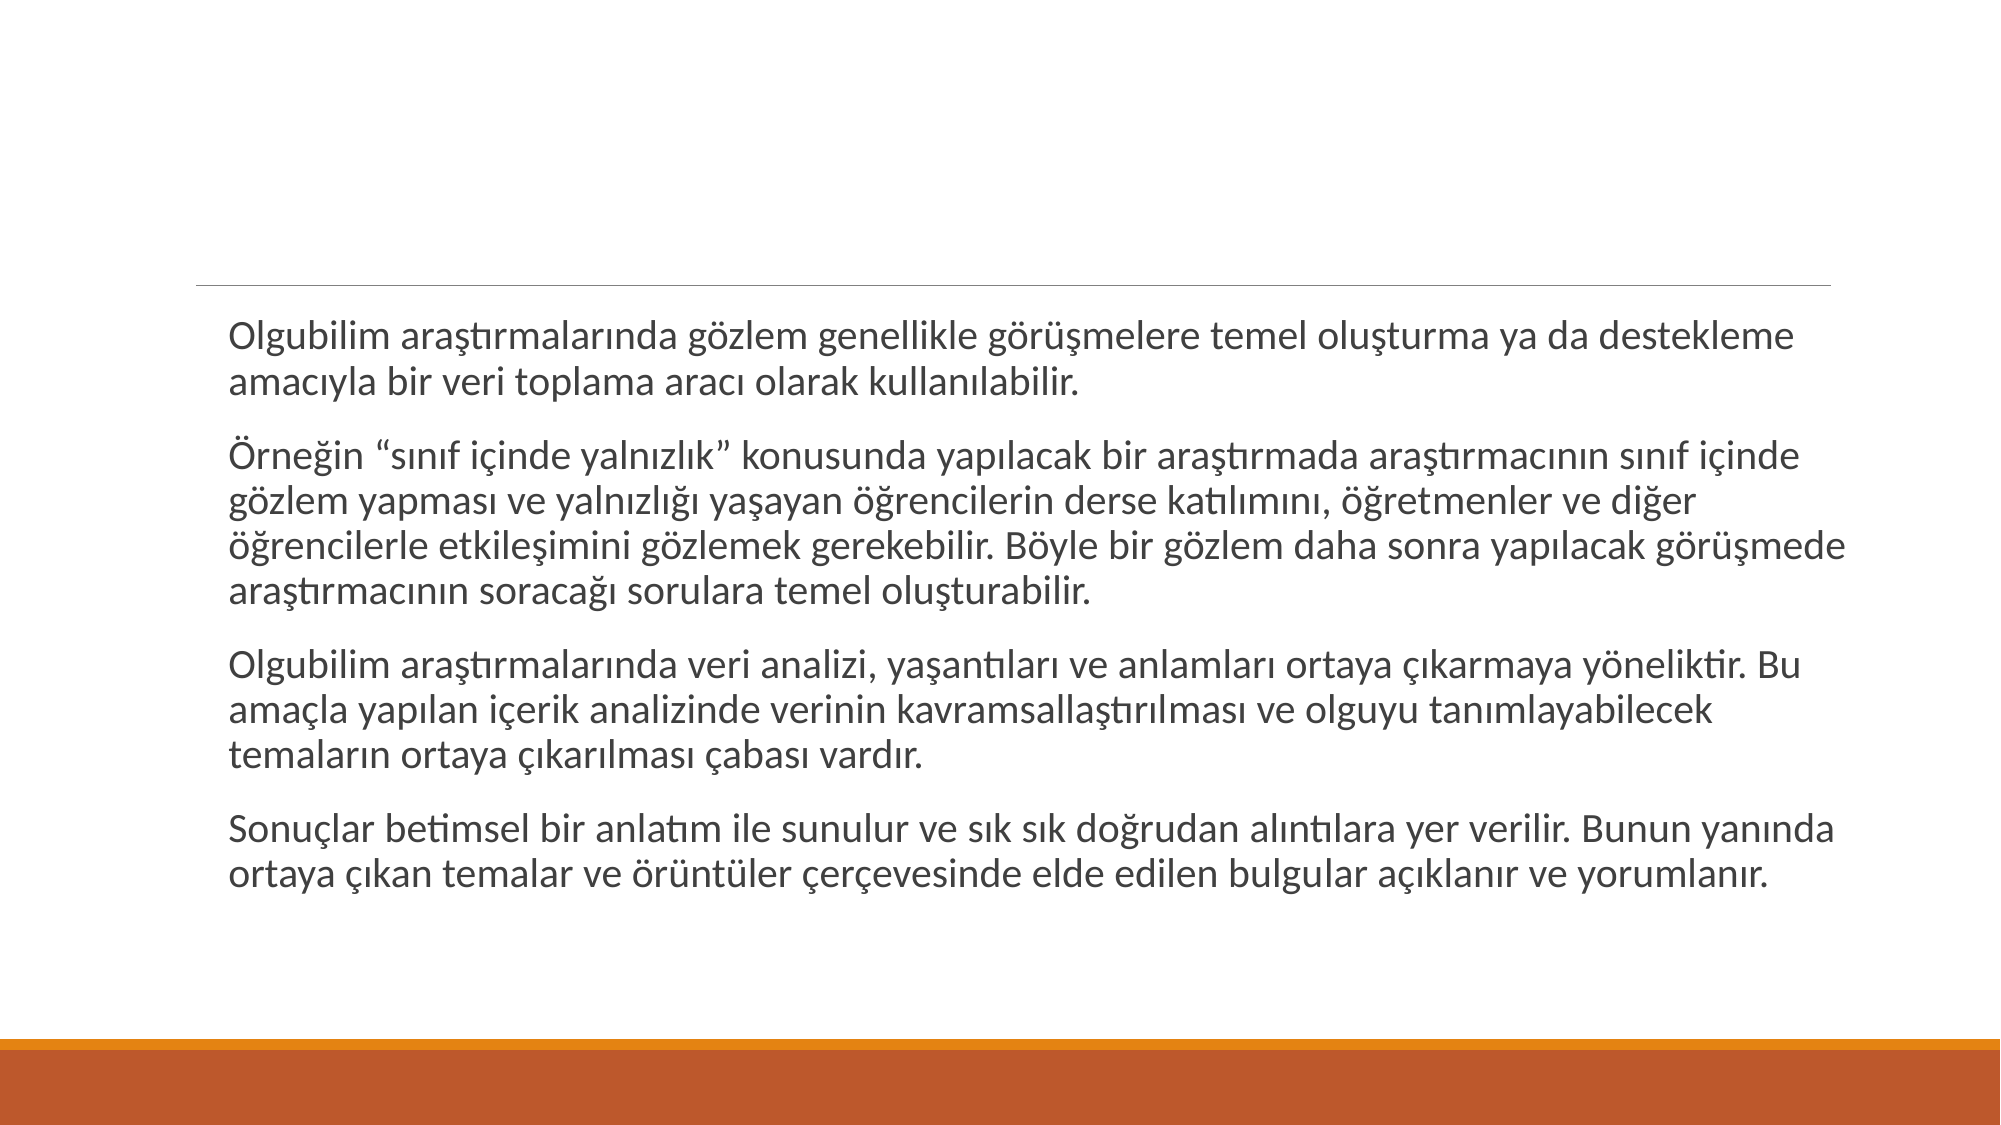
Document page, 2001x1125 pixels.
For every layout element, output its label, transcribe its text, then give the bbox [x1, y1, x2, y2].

list Olgubilim araştırmalarında gözlem genellikle görüşmelere temel oluşturma ya da destekleme amacıyla bir veri toplama aracı olarak kullanılabilir. Örneğin “sınıf içinde yalnızlık” konusunda yapılacak bir araştırmada araştırmacının sınıf içinde gözlem yapması ve yalnızlığı yaşayan öğrencilerin derse katılımını, öğret­menler ve diğer öğrencilerle etkileşimini gözlemek gerekebilir. Böyle bir gözlem daha sonra yapılacak görüşmede araştırmacının soracağı sorulara temel oluştura­bilir. Olgubilim araştırmalarında veri analizi, yaşantıları ve anlamları ortaya çıkarmaya yöneliktir. Bu amaçla yapılan içerik analizinde verinin kavramsallaştırıl­ması ve olguyu tanımlayabilecek temaların ortaya çıkarılması çabası vardır. So­nuçlar betimsel bir anlatım ile sunulur ve sık sık doğrudan alıntılara yer verilir. Bunun yanında ortaya çıkan temalar ve örüntüler çerçevesinde elde edilen bulgu­lar açıklanır ve yorumlanır. [213, 306, 1863, 1014]
